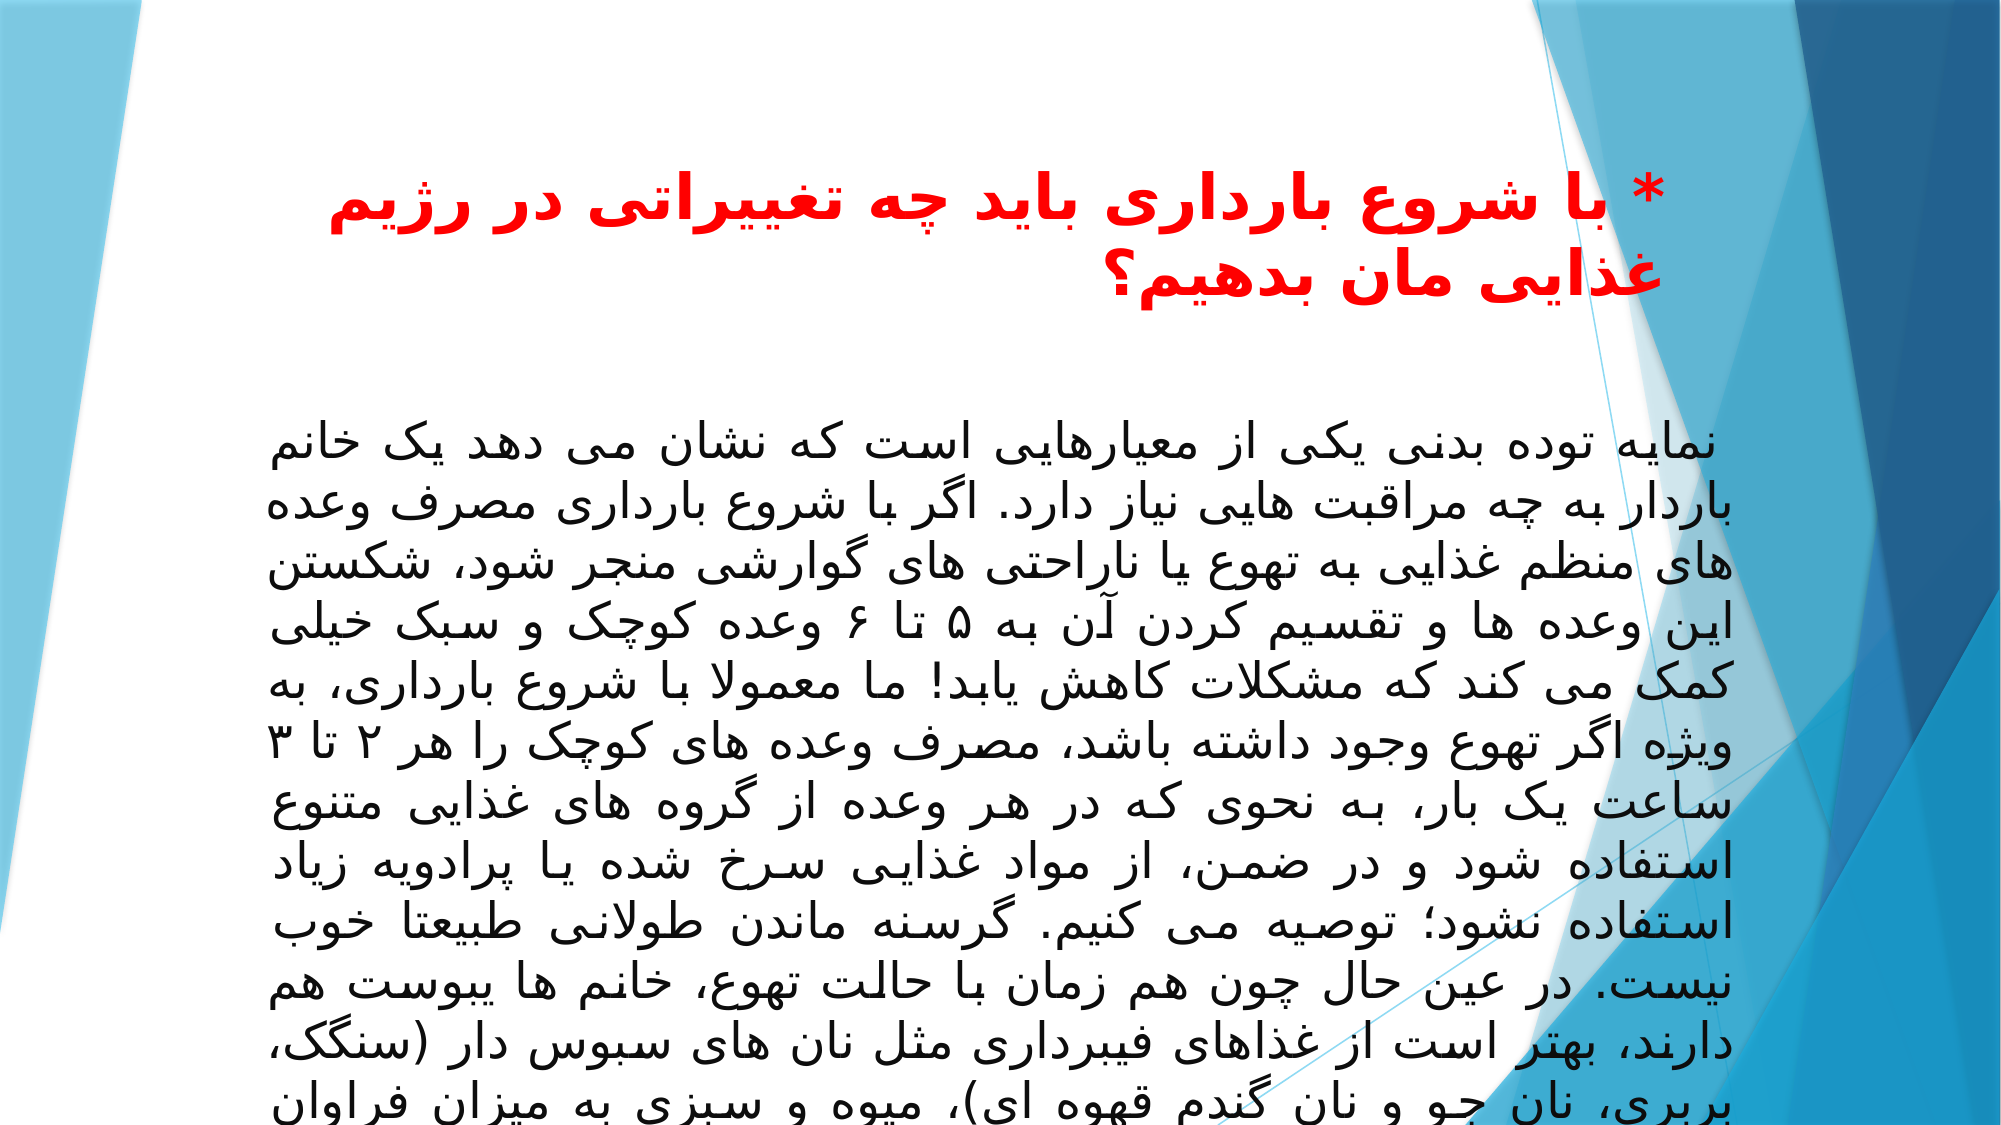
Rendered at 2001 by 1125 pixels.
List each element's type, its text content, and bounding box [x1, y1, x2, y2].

title * با شروع بارداری باید چه تغییراتی در رژیم غذایی مان بدهیم؟ [182, 145, 1683, 385]
subtitle نمایه توده بدنی یکی از معیارهایی است که نشان می دهد یک خانم باردار به چه مراقبت هایی نیاز دارد. اگر با شروع بارداری مصرف وعده های منظم غذایی به تهوع یا ناراحتی های گوارشی منجر شود، شکستن این وعده ها و تقسیم کردن آن به ۵ تا ۶ وعده کوچک و سبک خیلی کمک می کند که مشکلات کاهش یابد! ما معمولا با شروع بارداری، به ویژه اگر تهوع وجود داشته باشد، مصرف وعده های کوچک را هر ۲ تا ۳ ساعت یک بار، به نحوی که در هر وعده از گروه های غذایی متنوع استفاده شود و در ضمن، از مواد غذایی سرخ شده یا پرادویه زیاد استفاده نشود؛ توصیه می کنیم. گرسنه ماندن طولانی طبیعتا خوب نیست. در عین حال چون هم زمان با حالت تهوع، خانم ها یبوست هم دارند، بهتر است از غذاهای فیبرداری مثل نان های سبوس دار (سنگک، بربری، نان جو و نان گندم قهوه ای)، میوه و سبزی به میزان فراوان استفاده کنند. [249, 401, 1750, 1063]
